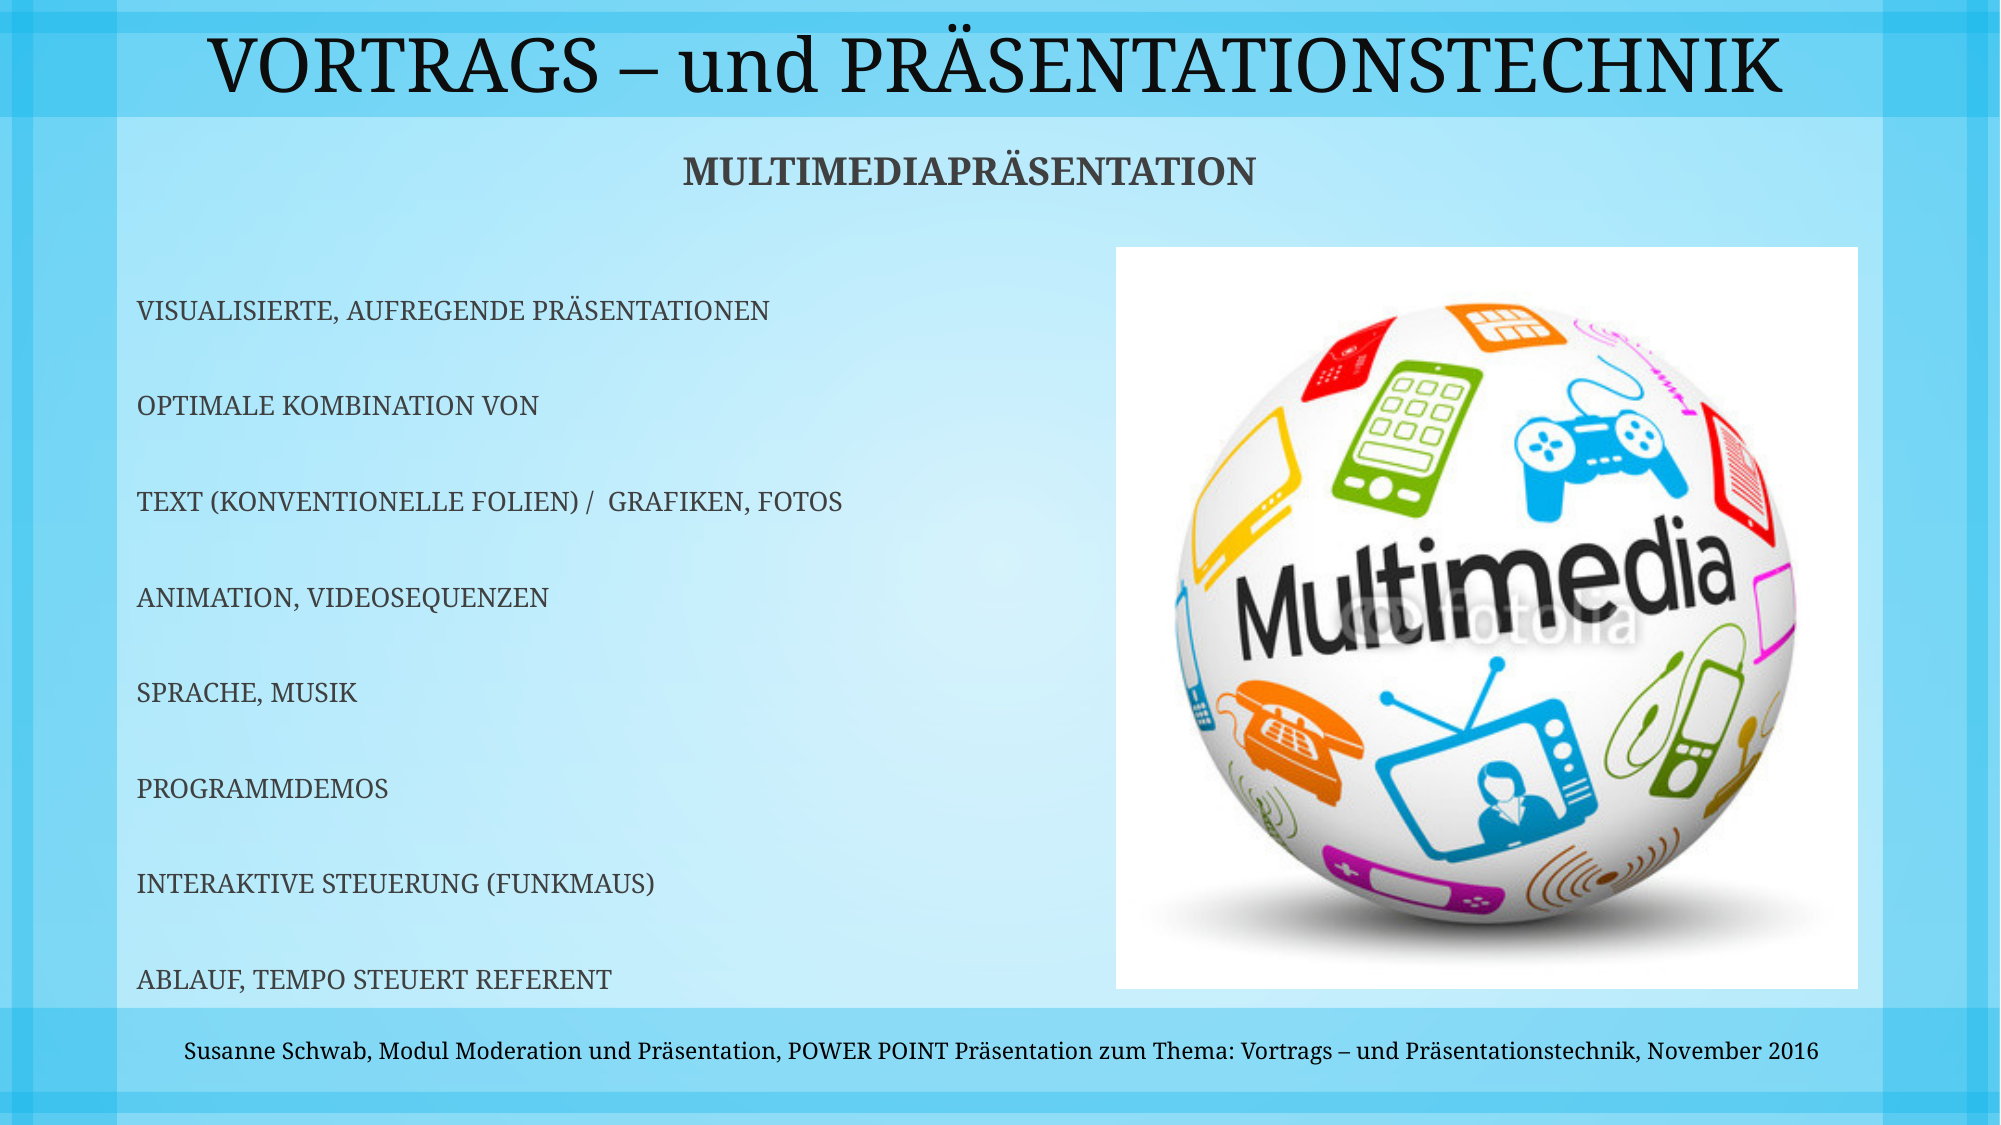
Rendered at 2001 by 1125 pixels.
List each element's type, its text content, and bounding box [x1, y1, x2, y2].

title VORTRAGS – und PRÄSENTATIONSTECHNIK [107, 9, 1884, 116]
text_box Susanne Schwab, Modul Moderation und Präsentation, POWER POINT Präsentation zum Thema: Vortrags – und Präsentationstechnik, November 2016 [121, 1028, 1884, 1071]
subtitle MULTIMEDIAPRÄSENTATION visualisierte, aufregende Präsentationen optimale Kombination von Text (konventiONelle Folien) / Grafiken, Fotos Animation, Videosequenzen Sprache, Musik Programmdemos Interaktive Steuerung (Funkmaus) Ablauf, Tempo steuert Referent [121, 116, 1818, 1012]
picture [1116, 247, 1858, 990]
